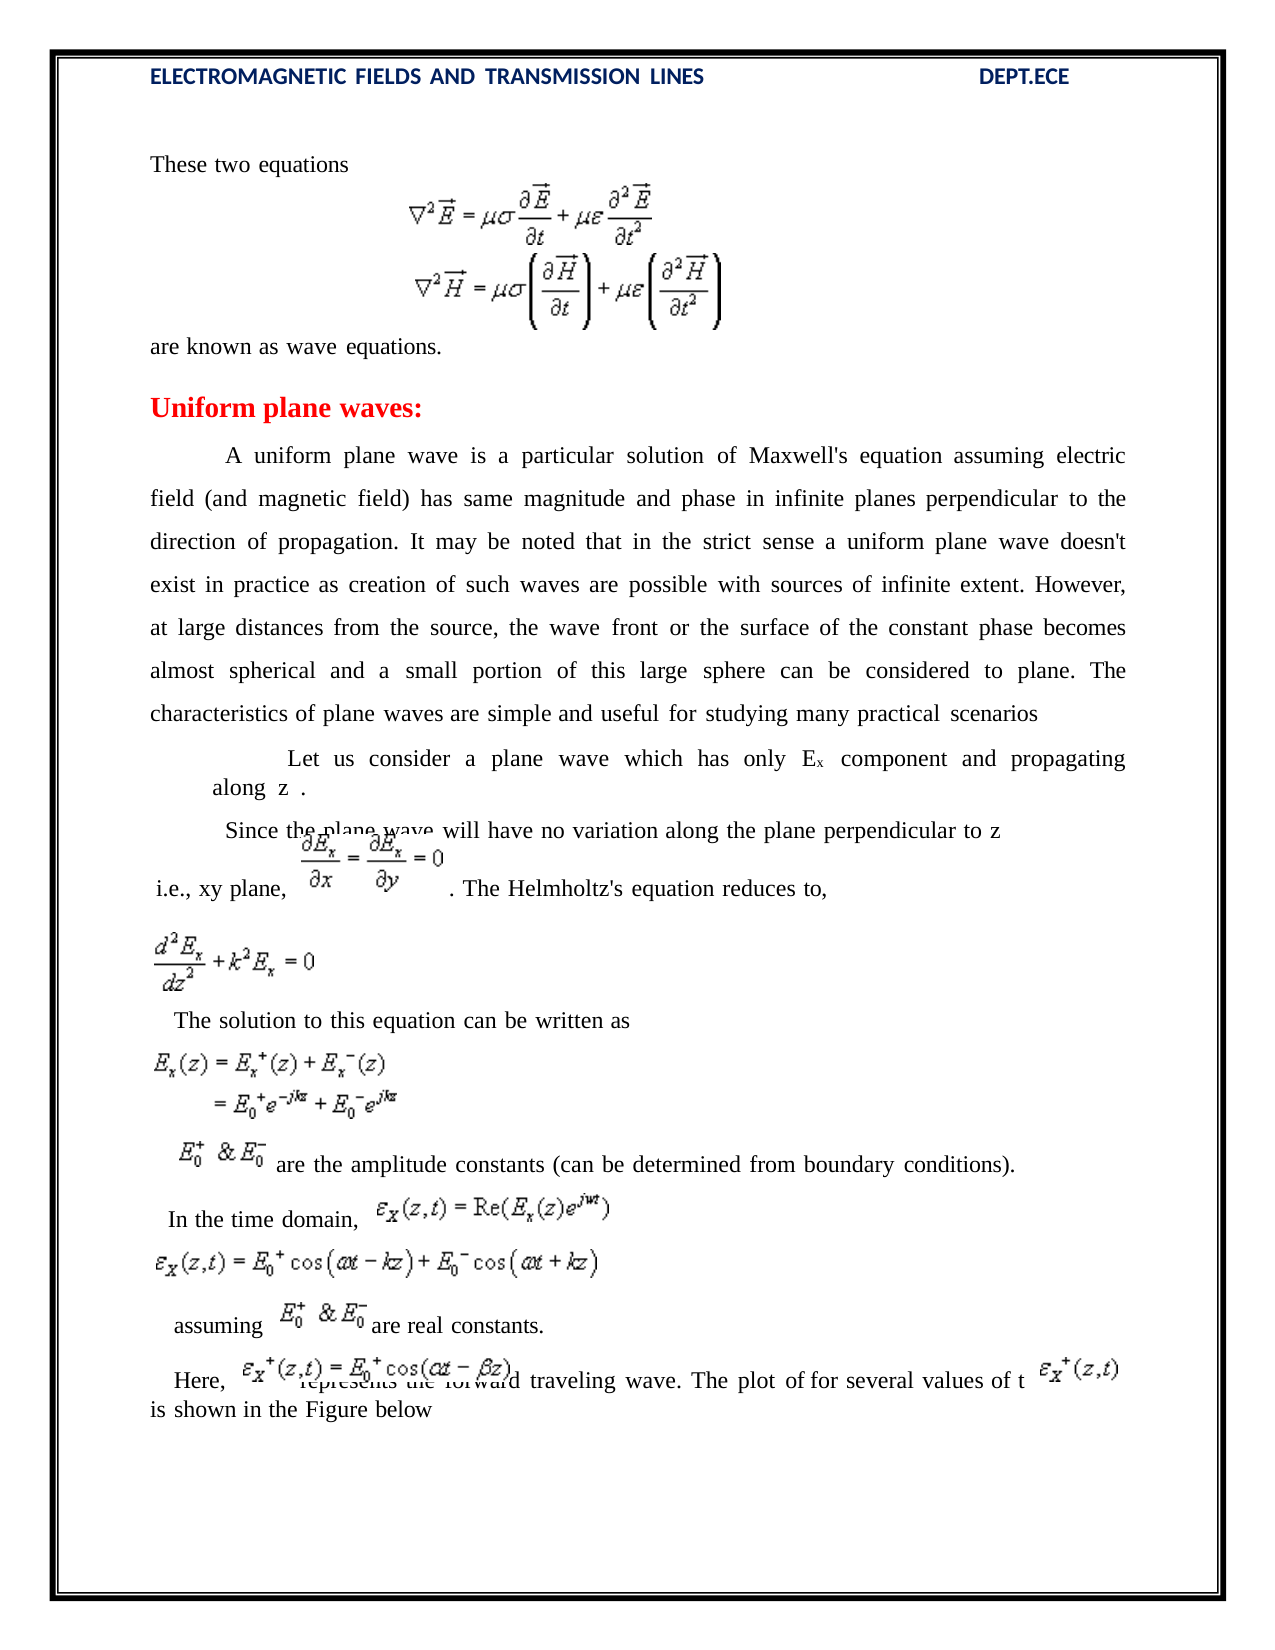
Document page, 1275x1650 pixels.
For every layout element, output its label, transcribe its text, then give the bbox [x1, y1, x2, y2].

text_box DEPT.ECE [977, 59, 1079, 90]
text_box . The Helmholtz's equation reduces to, [446, 869, 834, 902]
picture [301, 833, 443, 892]
text_box [49, 49, 1227, 1602]
picture [154, 1052, 398, 1119]
text_box are known as wave equations. Uniform plane waves: A uniform plane wave is a particular solution of Maxwell's equation assuming electric field (and magnetic field) has same magnitude and phase in infinite planes perpendicular to the direction of propagation. It may be noted that in the strict sense a uniform plane wave doesn't exist in practice as creation of such waves are possible with sources of infinite extent. However, at large distances from the source, the wave front or the surface of the constant phase becomes almost spherical and a small portion of this large sphere can be considered to plane. The characteristics of plane waves are simple and useful for studying many practical scenarios Let us consider a plane wave which has only Ex component and propagating along z . Since the plane wave will have no variation along the plane perpendicular to z [141, 327, 1133, 843]
text_box are the amplitude constants (can be determined from boundary conditions). In the time domain, [165, 1145, 1029, 1233]
picture [179, 1141, 266, 1167]
footer NSU, JAMSHEDPUR [433, 1534, 842, 1617]
text_box ELECTROMAGNETIC FIELDS AND TRANSMISSION LINES [147, 59, 715, 90]
picture [415, 253, 721, 331]
text_box These two equations [147, 145, 358, 178]
picture [409, 183, 652, 245]
text_box are real constants. [369, 1306, 553, 1339]
picture [376, 1193, 609, 1222]
picture [280, 1301, 367, 1328]
text_box i.e., xy plane, [153, 869, 293, 902]
picture [1040, 1356, 1118, 1383]
text_box The solution to this equation can be written as [171, 1001, 638, 1034]
text_box Here, represents the forward traveling wave. The plot of for several values of t is shown in the Figure below [147, 1361, 1028, 1423]
picture [243, 1356, 510, 1383]
picture [154, 932, 315, 991]
picture [155, 1249, 598, 1278]
text_box assuming [171, 1306, 271, 1339]
